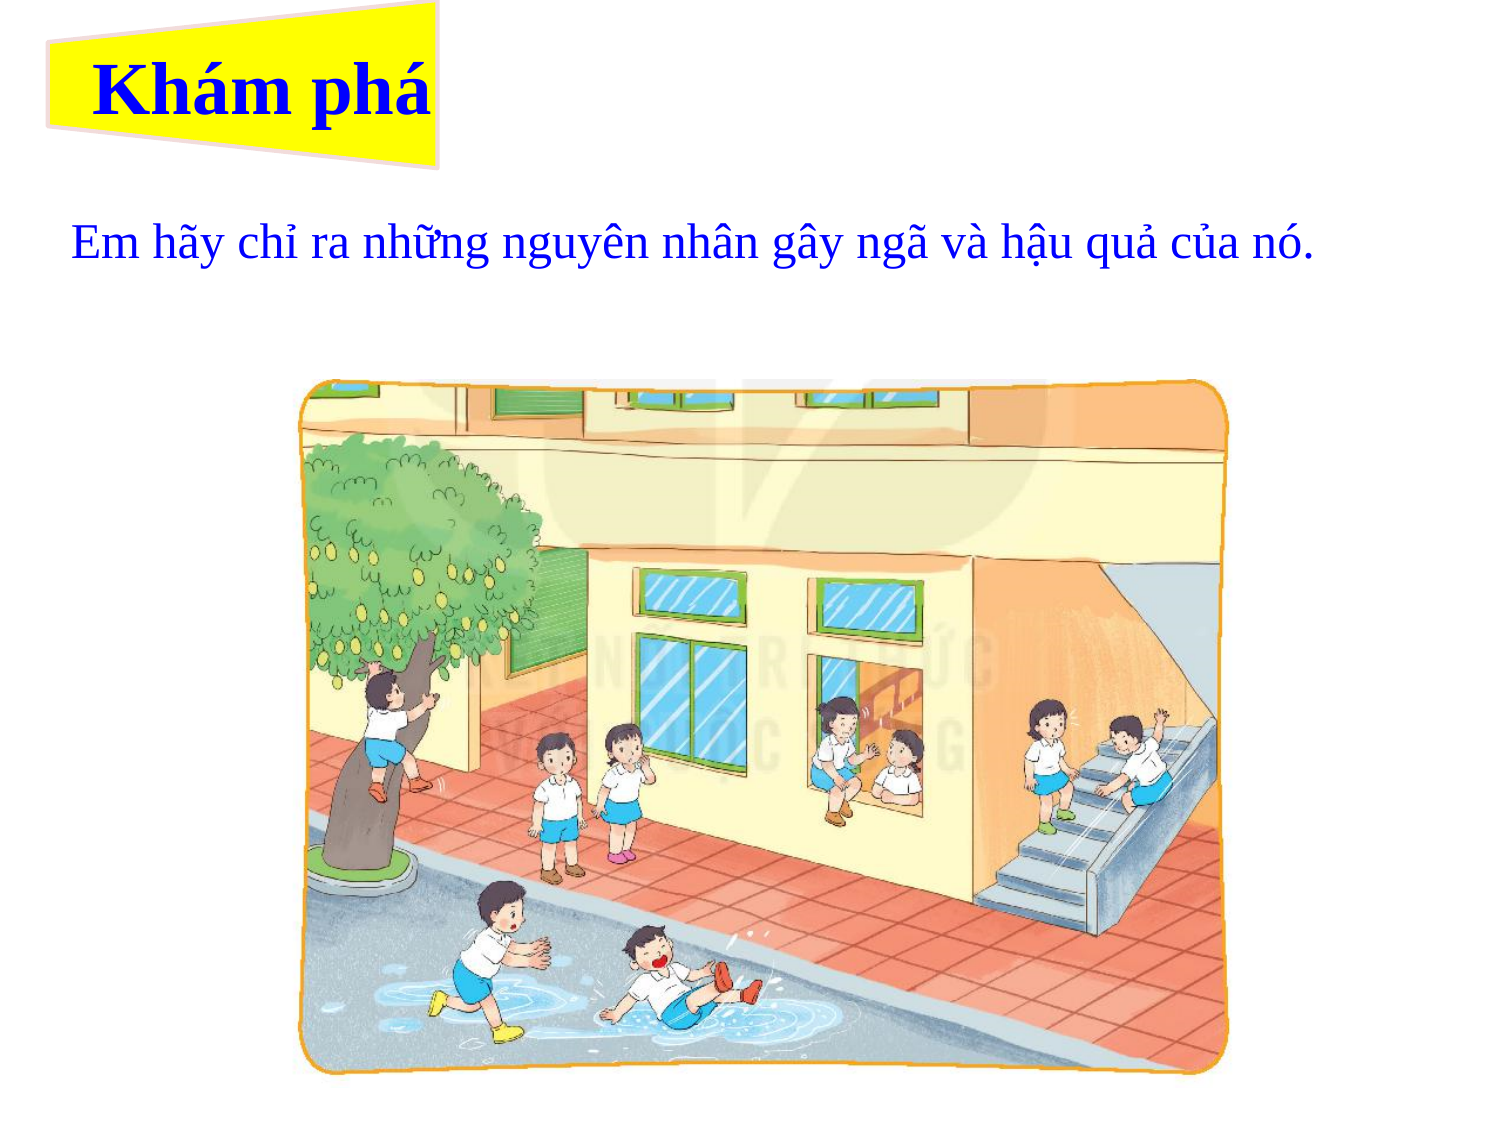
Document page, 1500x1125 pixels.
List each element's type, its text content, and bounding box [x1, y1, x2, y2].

title Khám phá [0, 0, 738, 183]
picture [87, 379, 1438, 1088]
text_box Em hãy chỉ ra những nguyên nhân gây ngã và hậu quả của nó. [47, 201, 1475, 276]
